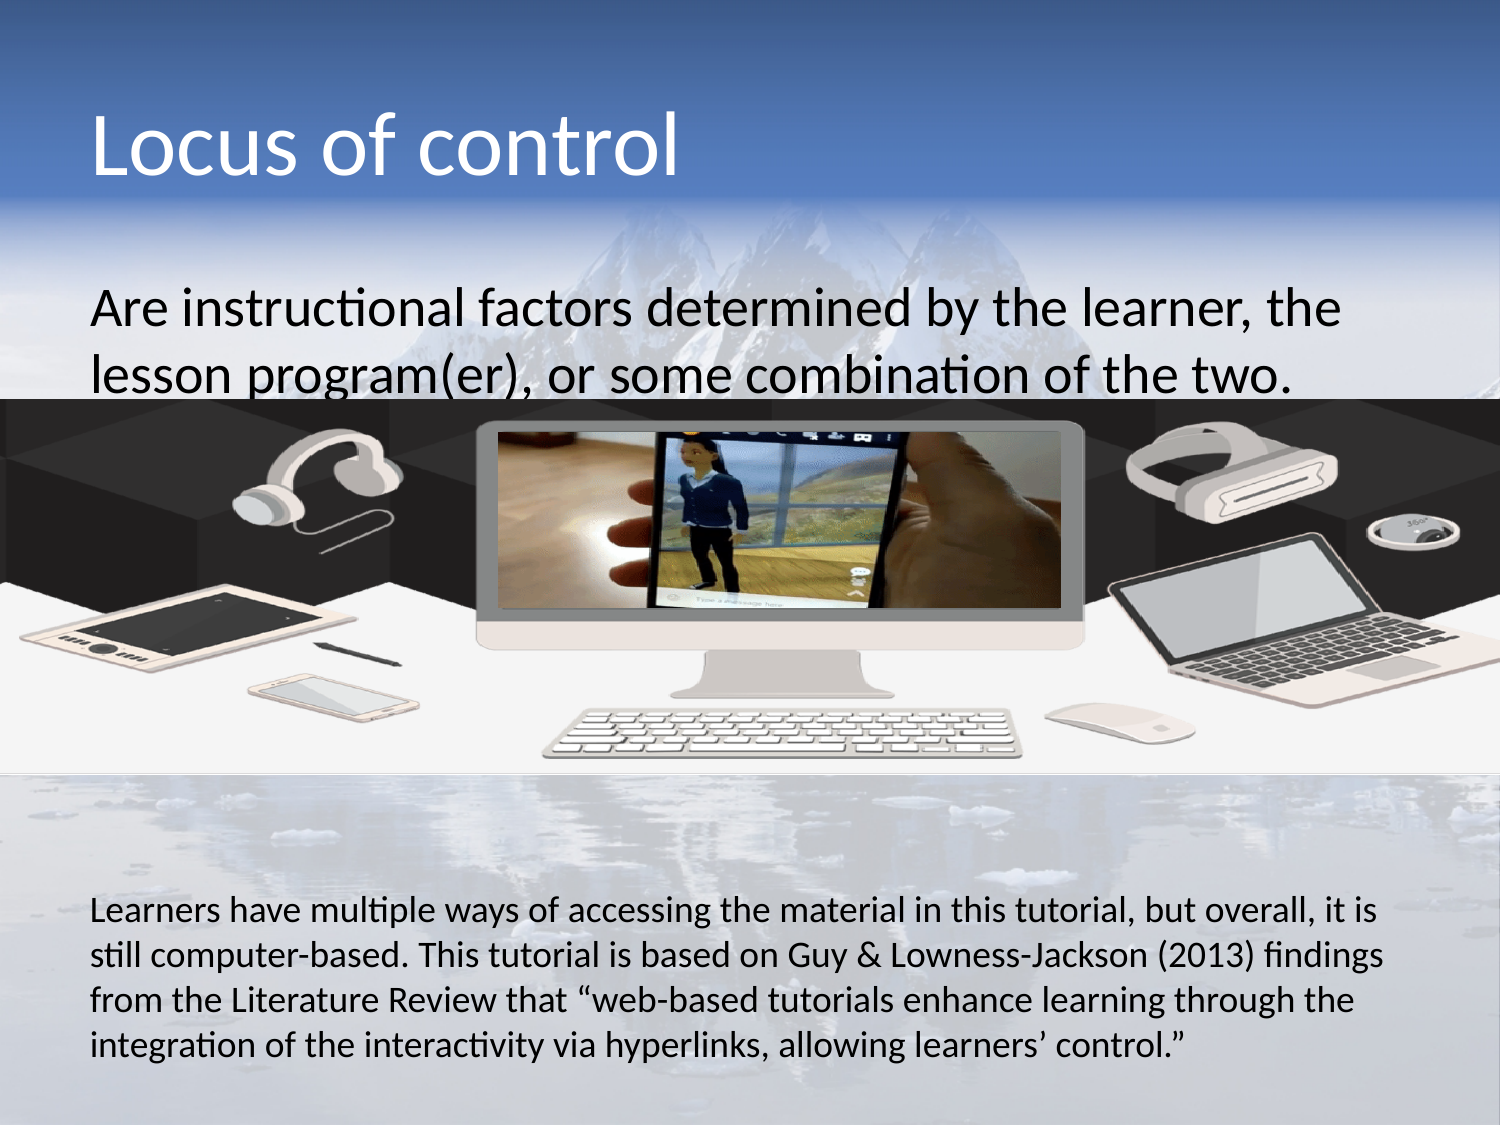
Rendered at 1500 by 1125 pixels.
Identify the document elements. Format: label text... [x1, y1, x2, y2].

picture [0, 0, 1500, 1125]
list Are instructional factors determined by the learner, the lesson program(er), or some combination of the two. [75, 262, 1425, 398]
text_box Learners have multiple ways of accessing the material in this tutorial, but overall, it is still computer-based. This tutorial is based on Guy & Lowness-Jackson (2013) findings from the Literature Review that “web-based tutorials enhance learning through the integration of the interactivity via hyperlinks, allowing learners’ control.” [75, 878, 1450, 1118]
title Locus of control [75, 45, 1425, 233]
